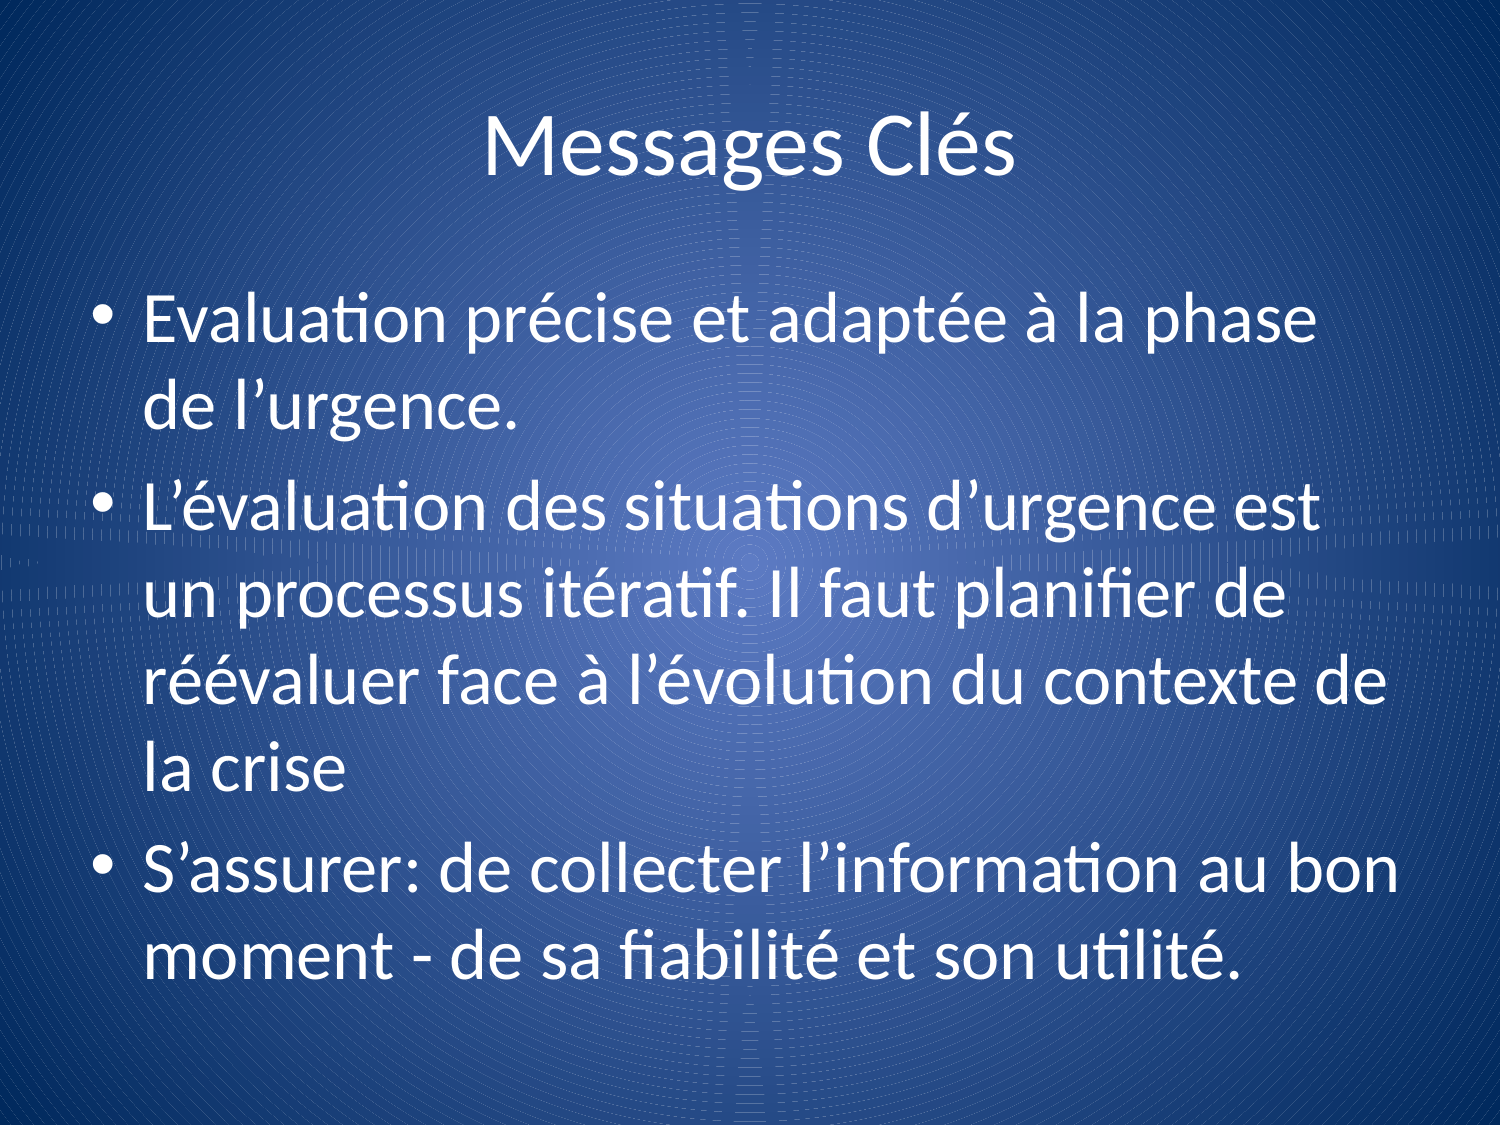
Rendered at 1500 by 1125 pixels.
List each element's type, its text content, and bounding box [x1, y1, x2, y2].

list Evaluation précise et adaptée à la phase de l’urgence. L’évaluation des situations d’urgence est un processus itératif. Il faut planifier de réévaluer face à l’évolution du contexte de la crise S’assurer: de collecter l’information au bon moment - de sa fiabilité et son utilité. [75, 262, 1425, 1005]
title Messages Clés [75, 45, 1425, 233]
